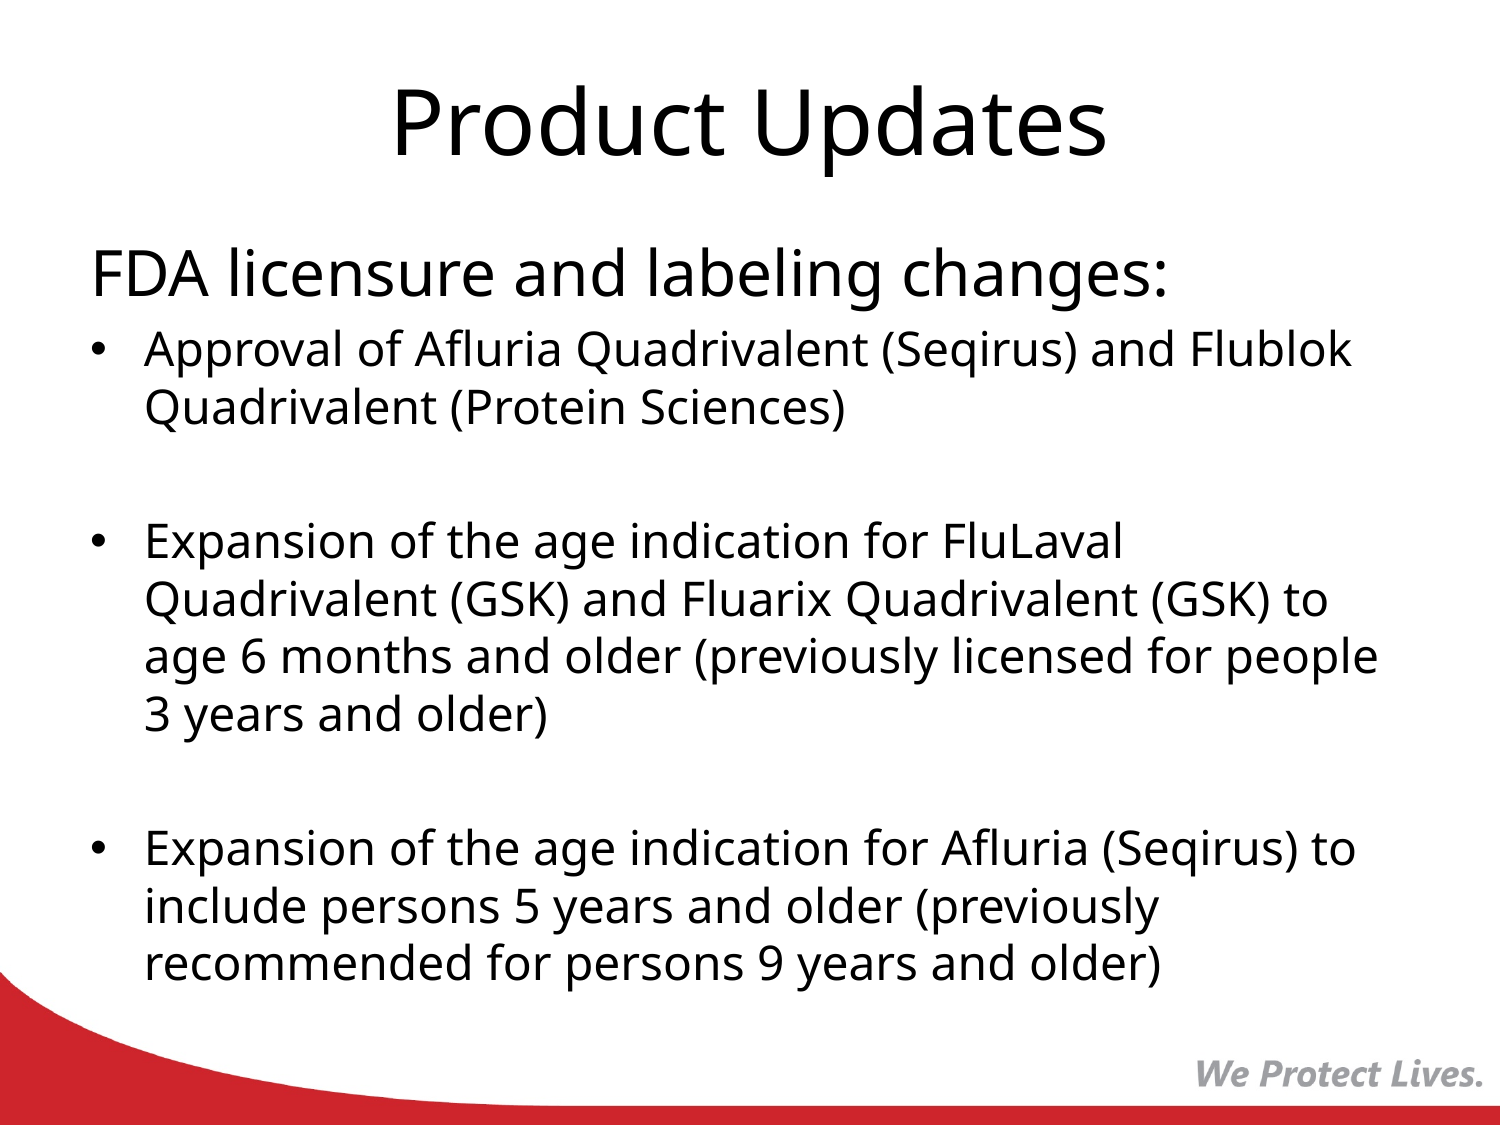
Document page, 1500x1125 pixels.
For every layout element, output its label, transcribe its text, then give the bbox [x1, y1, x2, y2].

picture [0, 0, 1500, 1125]
list FDA licensure and labeling changes: Approval of Afluria Quadrivalent (Seqirus) and Flublok Quadrivalent (Protein Sciences) Expansion of the age indication for FluLaval Quadrivalent (GSK) and Fluarix Quadrivalent (GSK) to age 6 months and older (previously licensed for people 3 years and older) Expansion of the age indication for Afluria (Seqirus) to include persons 5 years and older (previously recommended for persons 9 years and older) [75, 224, 1425, 1005]
title Product Updates [24, 37, 1475, 200]
